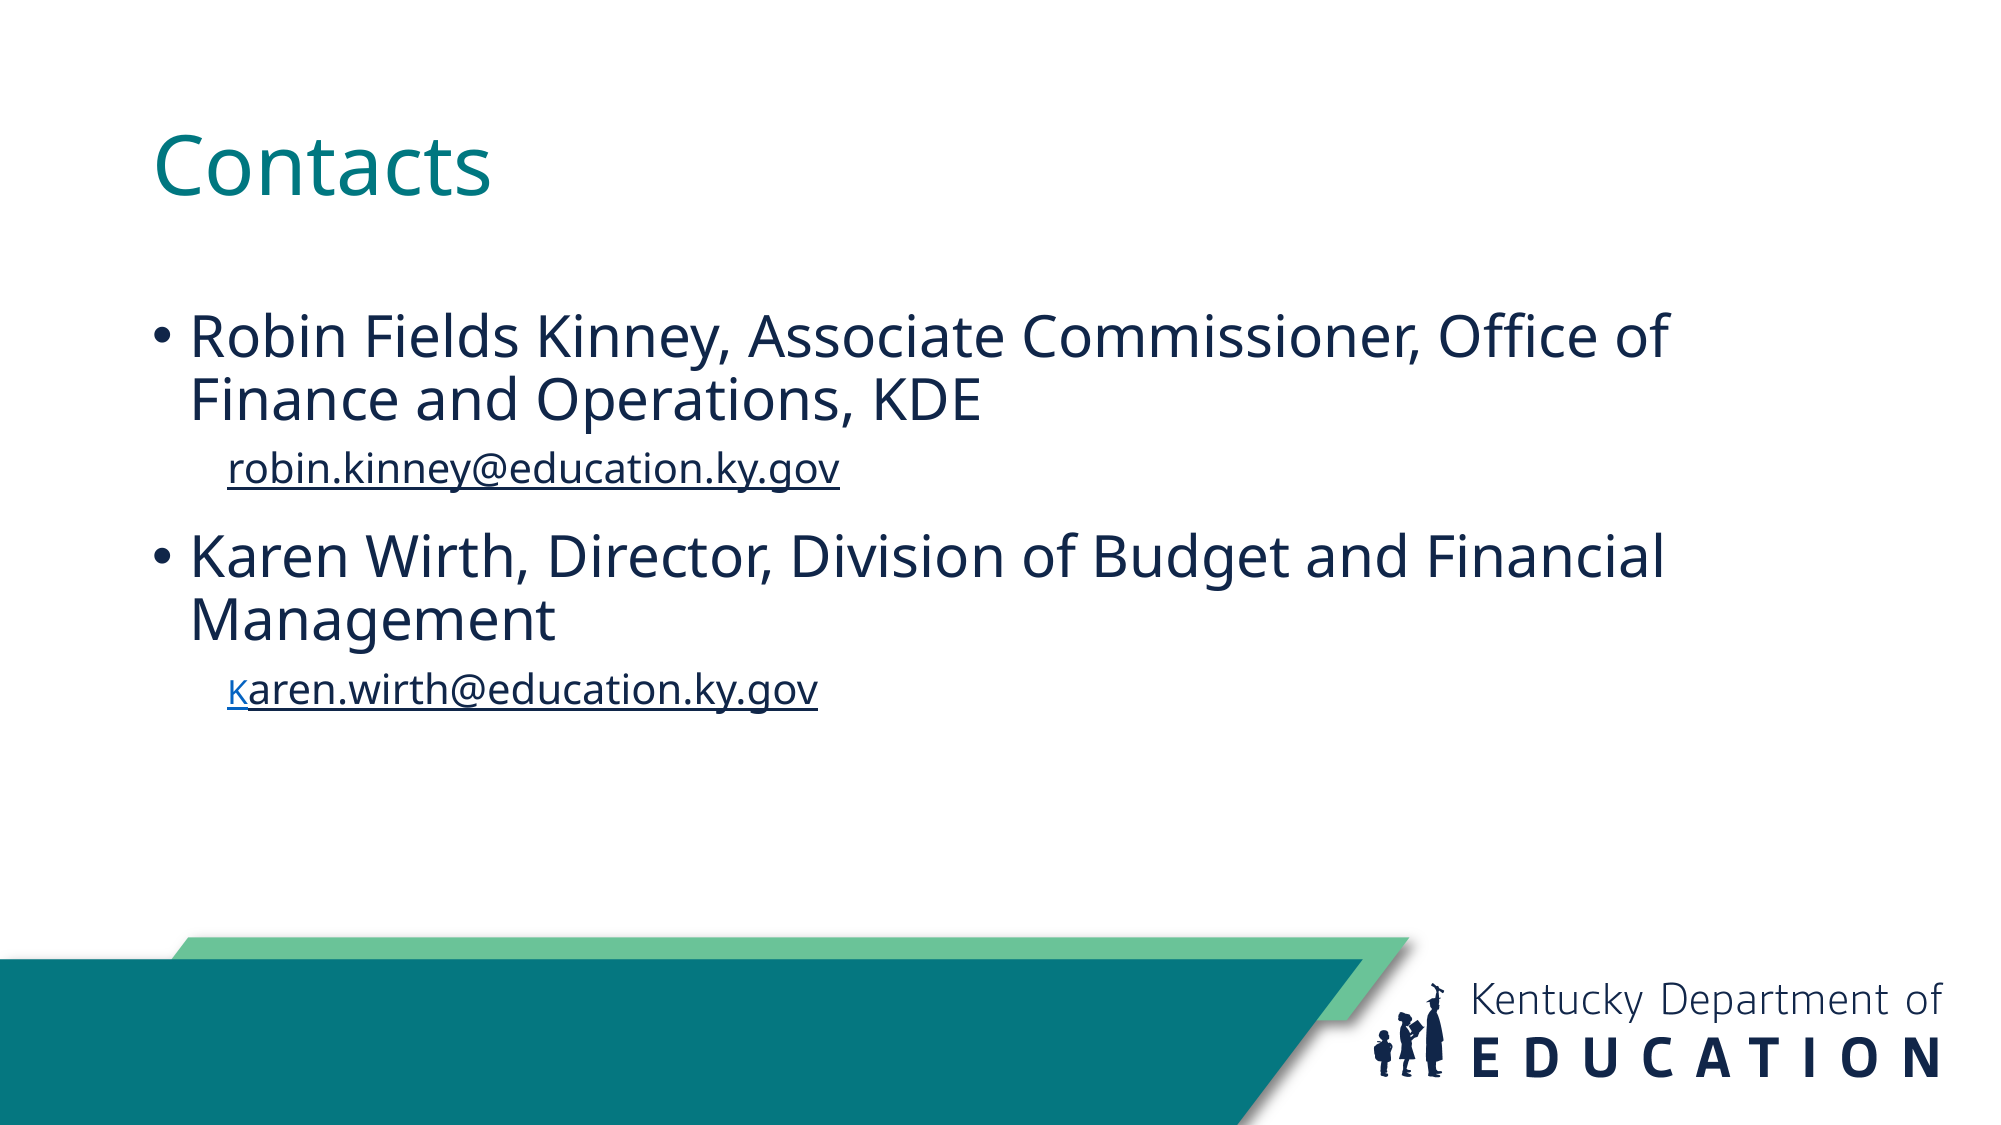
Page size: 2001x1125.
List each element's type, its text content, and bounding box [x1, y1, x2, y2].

picture [0, 0, 2001, 1125]
title Contacts [137, 59, 1863, 278]
list Robin Fields Kinney, Associate Commissioner, Office of Finance and Operations, KDE robin.kinney@education.ky.gov Karen Wirth, Director, Division of Budget and Financial Management Karen.wirth@education.ky.gov [137, 299, 1863, 736]
